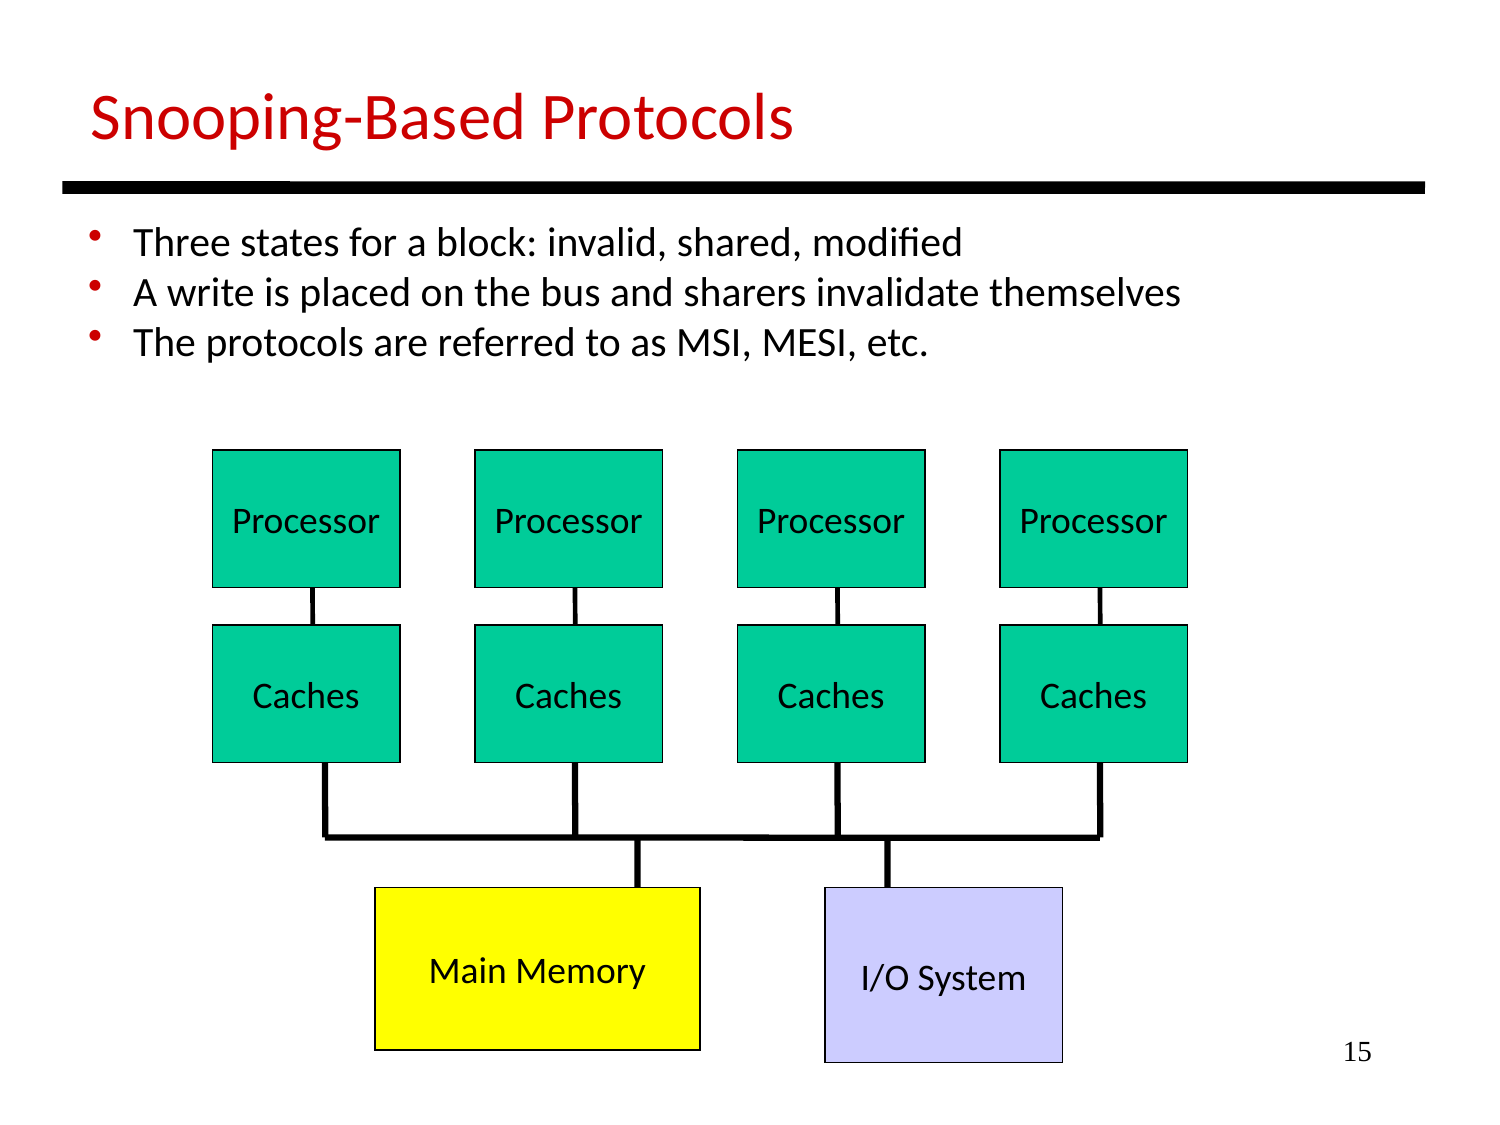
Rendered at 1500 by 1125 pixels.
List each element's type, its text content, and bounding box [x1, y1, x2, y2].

text_box Processor [474, 449, 663, 588]
text_box Caches [737, 624, 925, 763]
text_box Processor [212, 449, 400, 588]
text_box Caches [474, 624, 663, 763]
text_box I/O System [824, 887, 1063, 1063]
text_box Snooping-Based Protocols [75, 65, 810, 160]
text_box Three states for a block: invalid, shared, modified A write is placed on the bus and sharers invalidate themselves The protocols are referred to as MSI, MESI, etc. [73, 207, 1197, 373]
text_box Caches [999, 624, 1188, 763]
slide_number 15 [1074, 1025, 1388, 1100]
text_box Caches [212, 624, 400, 763]
text_box Main Memory [375, 887, 700, 1050]
text_box Processor [999, 449, 1188, 588]
text_box Processor [737, 449, 925, 588]
